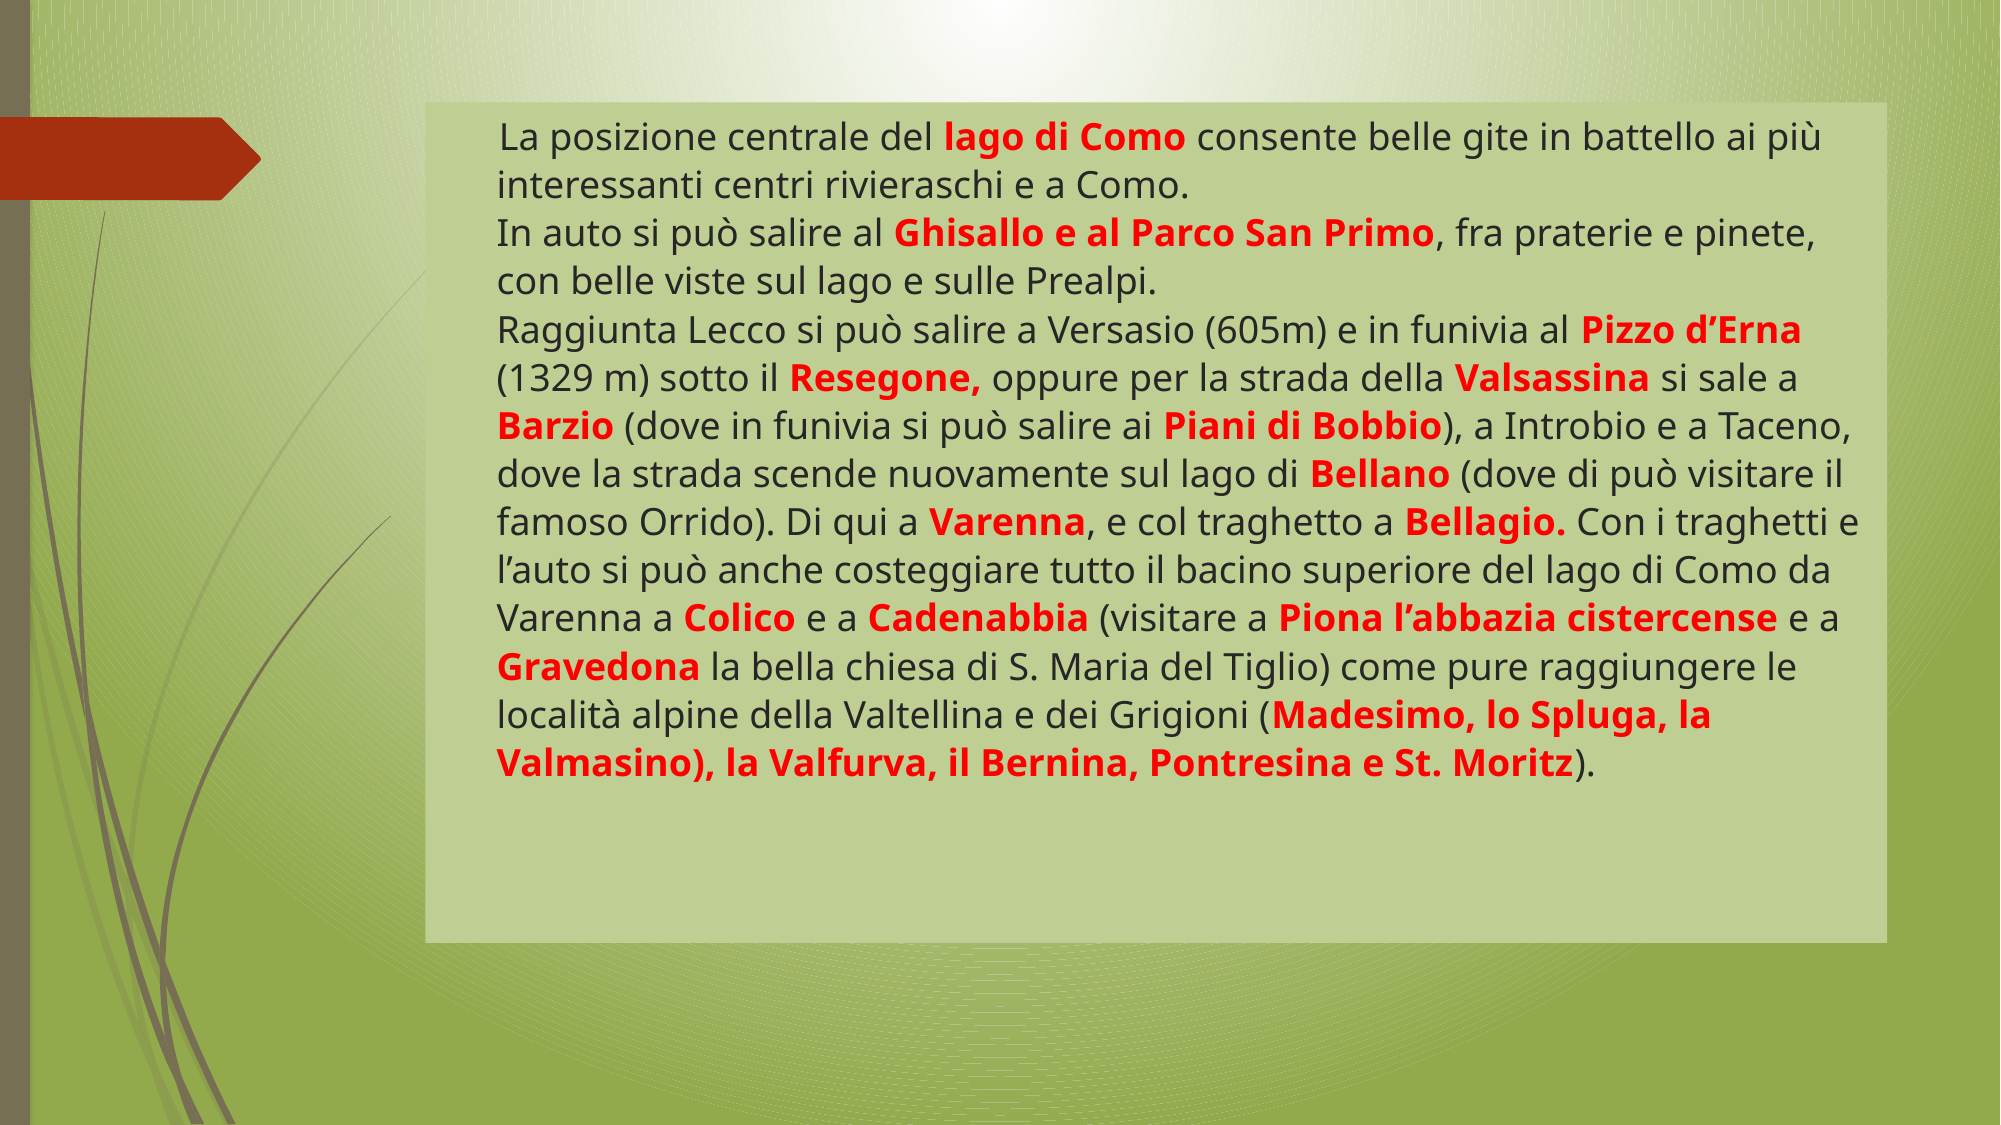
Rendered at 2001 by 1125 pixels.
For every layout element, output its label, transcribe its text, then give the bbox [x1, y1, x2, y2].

title La posizione centrale del lago di Como consente belle gite in battello ai più interessanti centri rivieraschi e a Como. In auto si può salire al Ghisallo e al Parco San Primo, fra praterie e pinete, con belle viste sul lago e sulle Prealpi. Raggiunta Lecco si può salire a Versasio (605m) e in funivia al Pizzo d’Erna (1329 m) sotto il Resegone, oppure per la strada della Valsassina si sale a Barzio (dove in funivia si può salire ai Piani di Bobbio), a Introbio e a Taceno, dove la strada scende nuovamente sul lago di Bellano (dove di può visitare il famoso Orrido). Di qui a Varenna, e col traghetto a Bellagio. Con i traghetti e l’auto si può anche costeggiare tutto il bacino superiore del lago di Como da Varenna a Colico e a Cadenabbia (visitare a Piona l’abbazia cistercense e a Gravedona la bella chiesa di S. Maria del Tiglio) come pure raggiungere le località alpine della Valtellina e dei Grigioni (Madesimo, lo Spluga, la Valmasino), la Valfurva, il Bernina, Pontresina e St. Moritz). [425, 102, 1888, 943]
